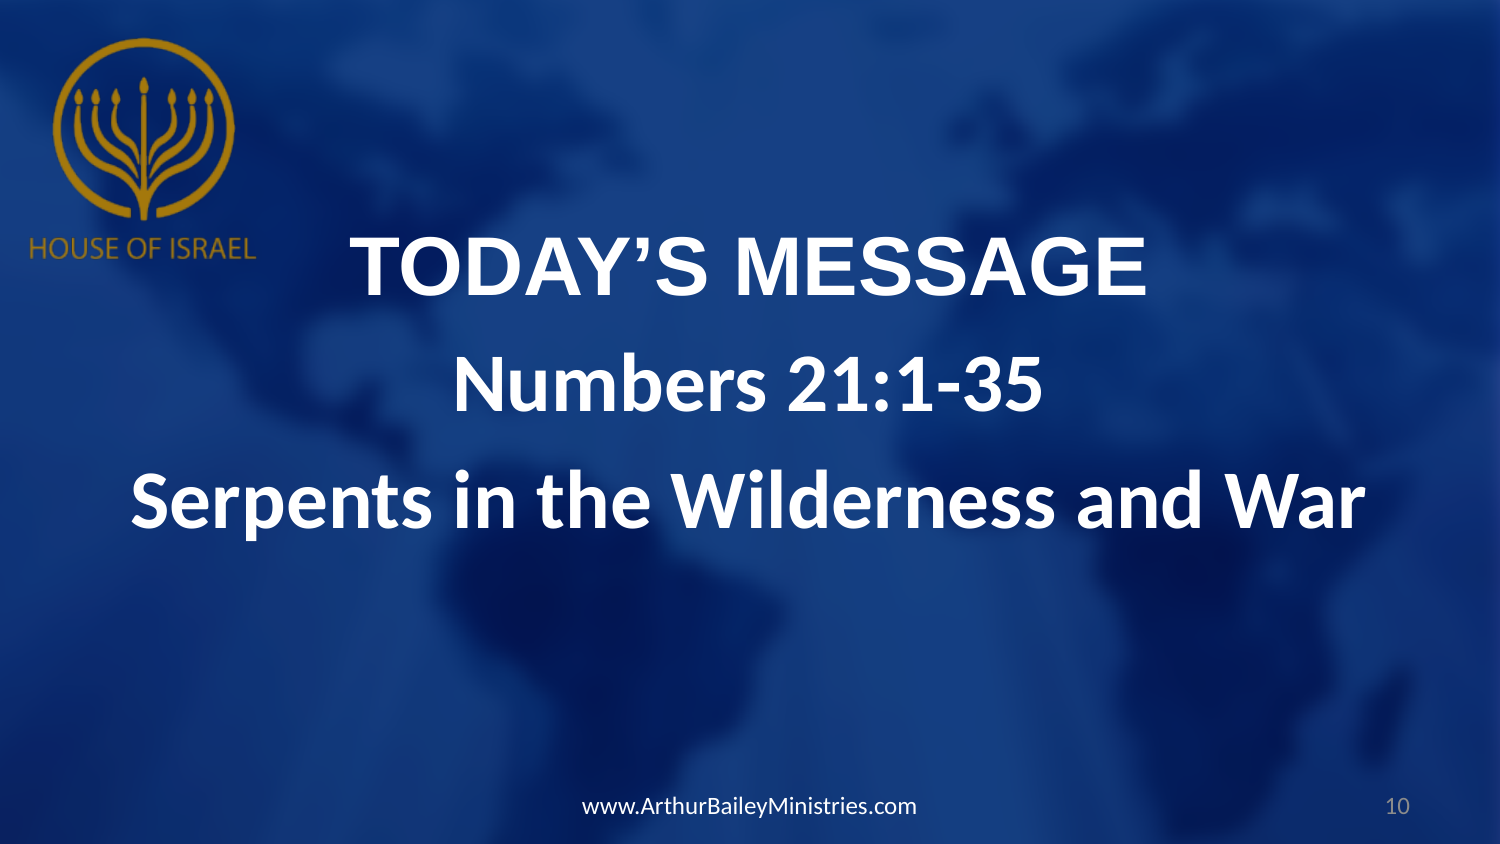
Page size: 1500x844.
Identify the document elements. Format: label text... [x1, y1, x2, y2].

picture [0, 0, 1500, 844]
footer www.ArthurBaileyMinistries.com [512, 782, 988, 827]
slide_number 10 [1074, 782, 1425, 827]
list TODAY’S MESSAGE Numbers 21:1-35 Serpents in the Wilderness and War [19, 107, 1480, 741]
